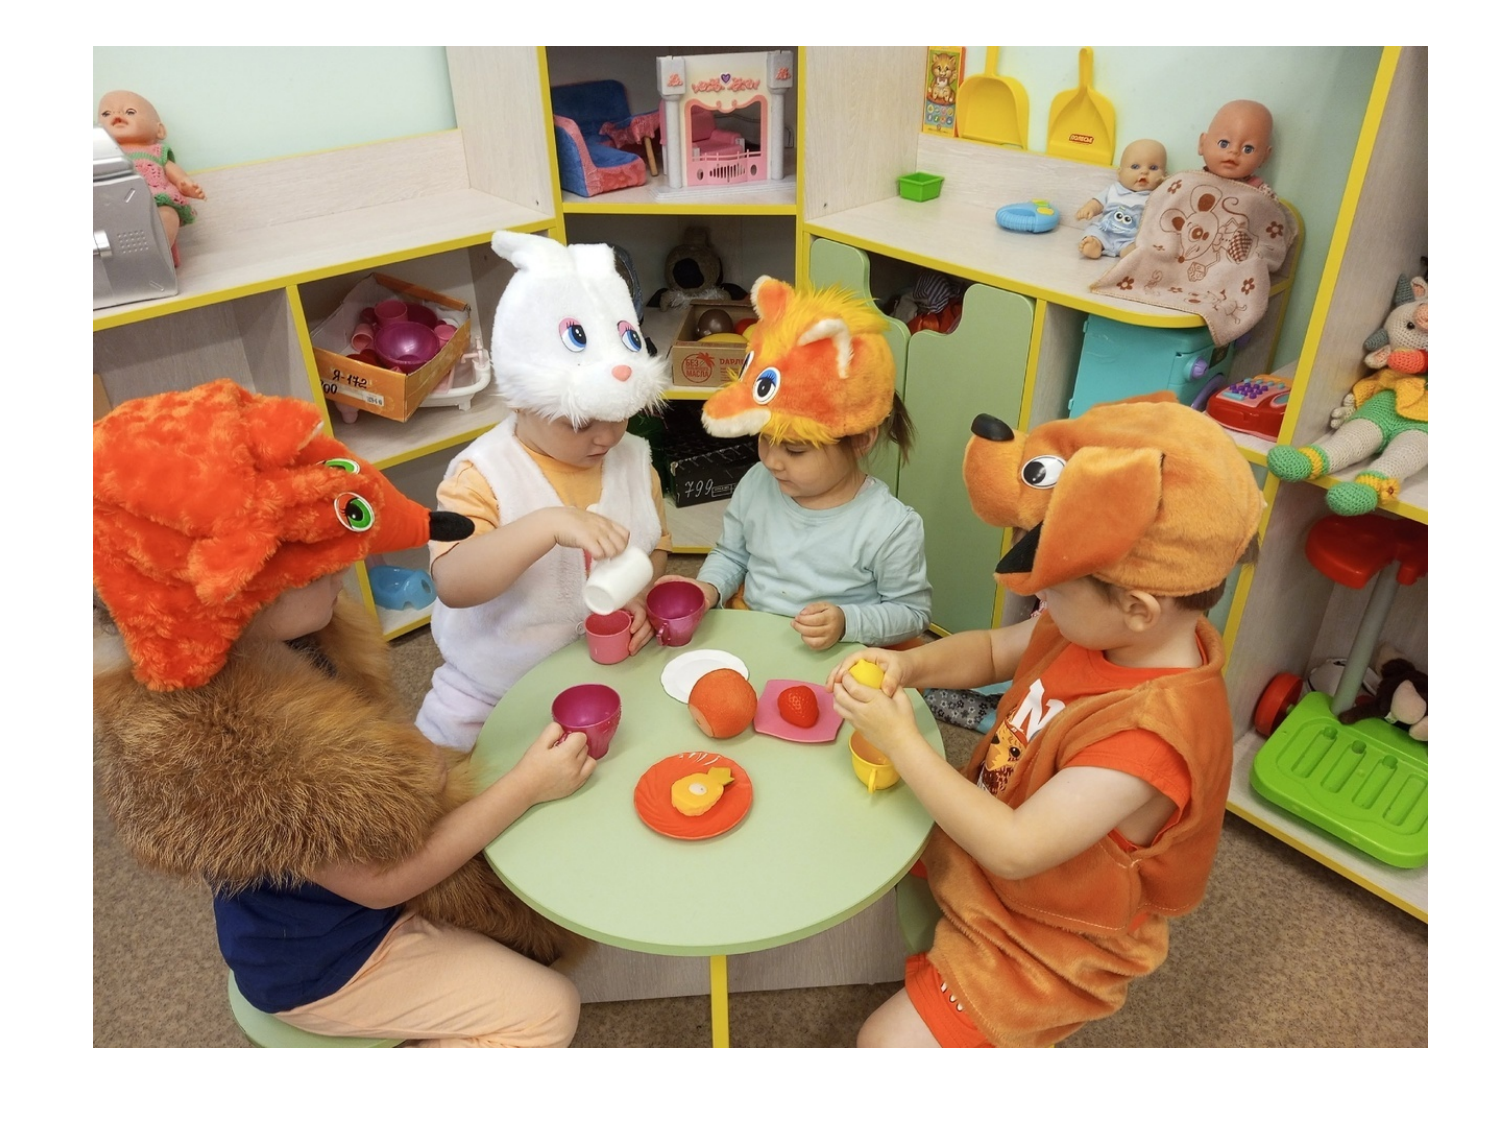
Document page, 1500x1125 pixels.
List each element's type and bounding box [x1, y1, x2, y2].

picture [93, 46, 1429, 1048]
